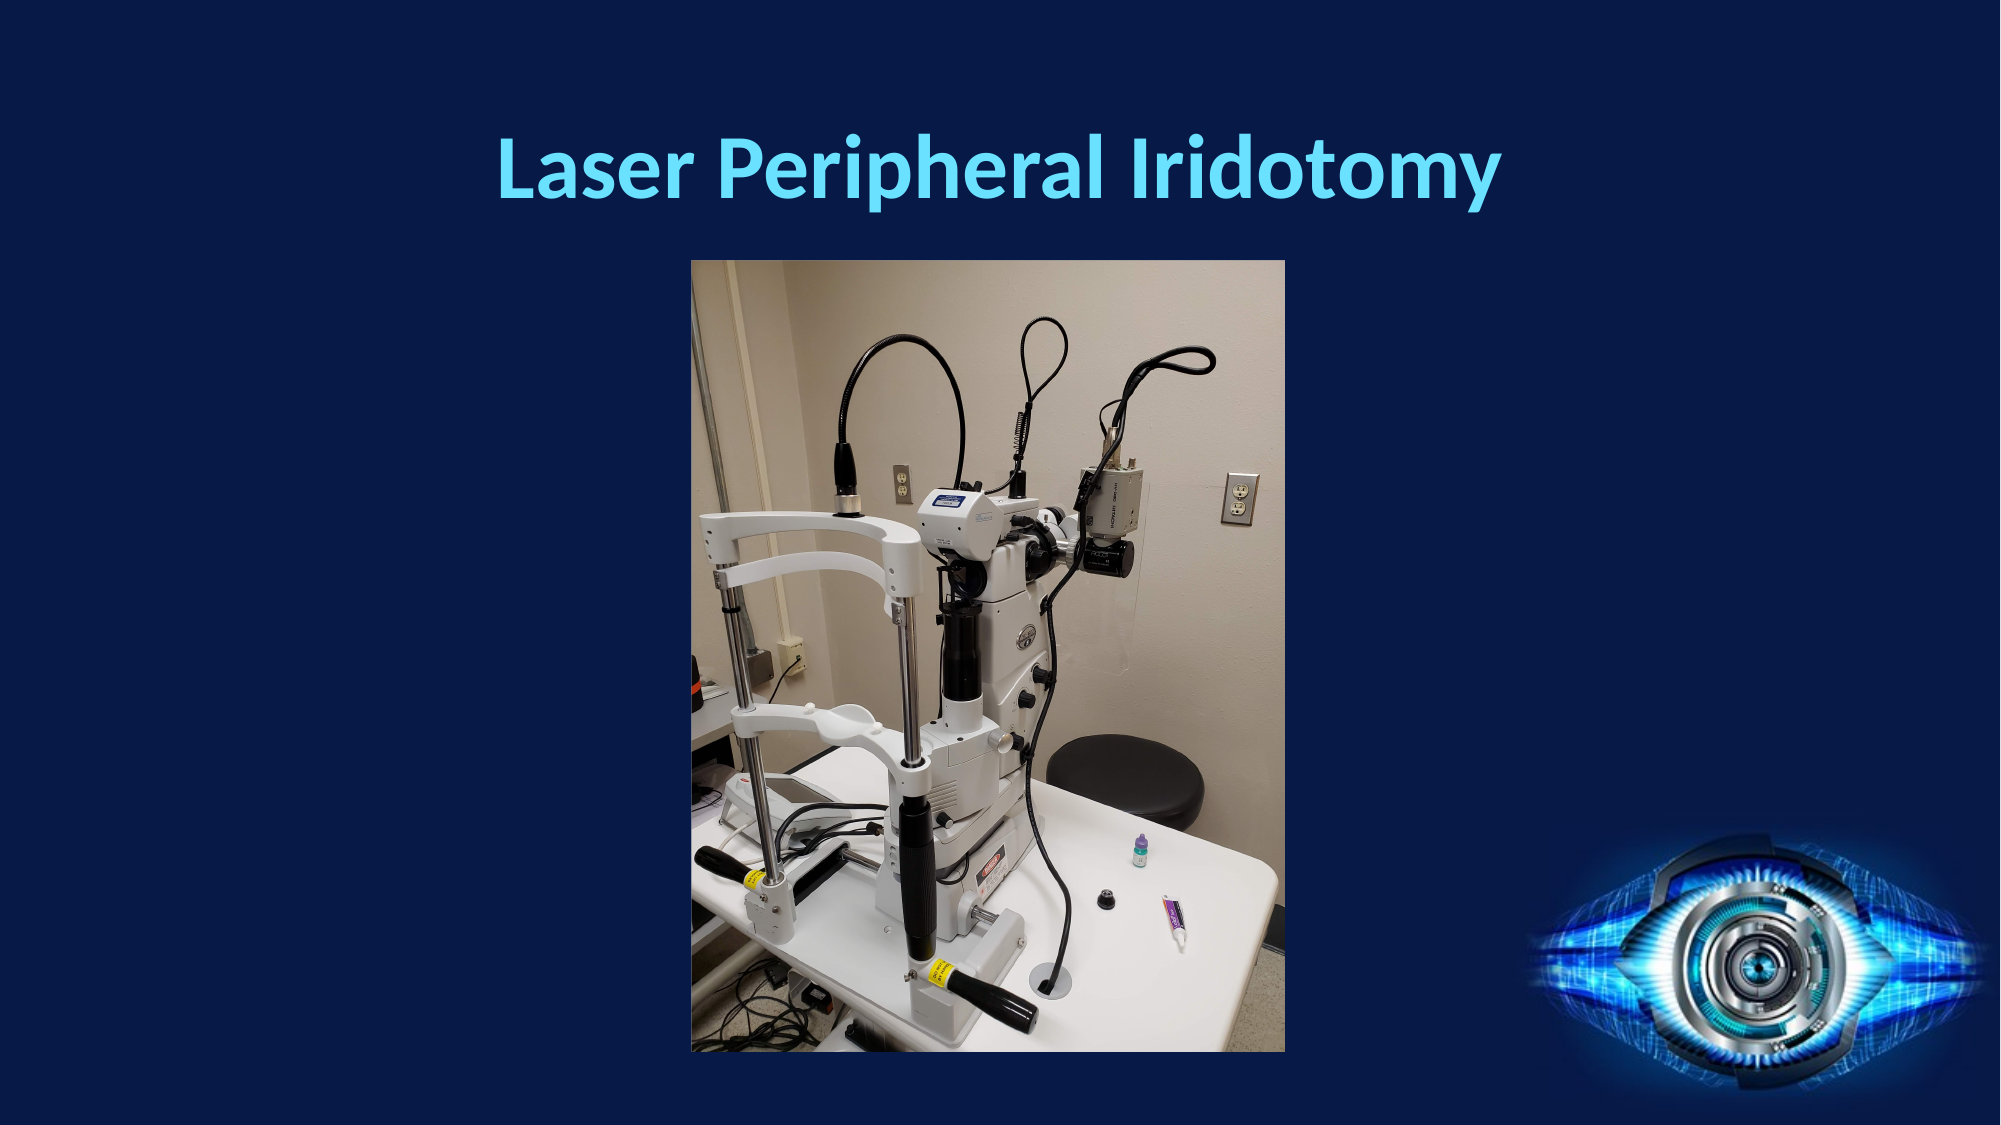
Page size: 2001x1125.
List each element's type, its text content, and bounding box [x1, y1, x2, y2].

picture [0, 0, 2001, 1125]
title Laser Peripheral Iridotomy [137, 59, 1863, 278]
